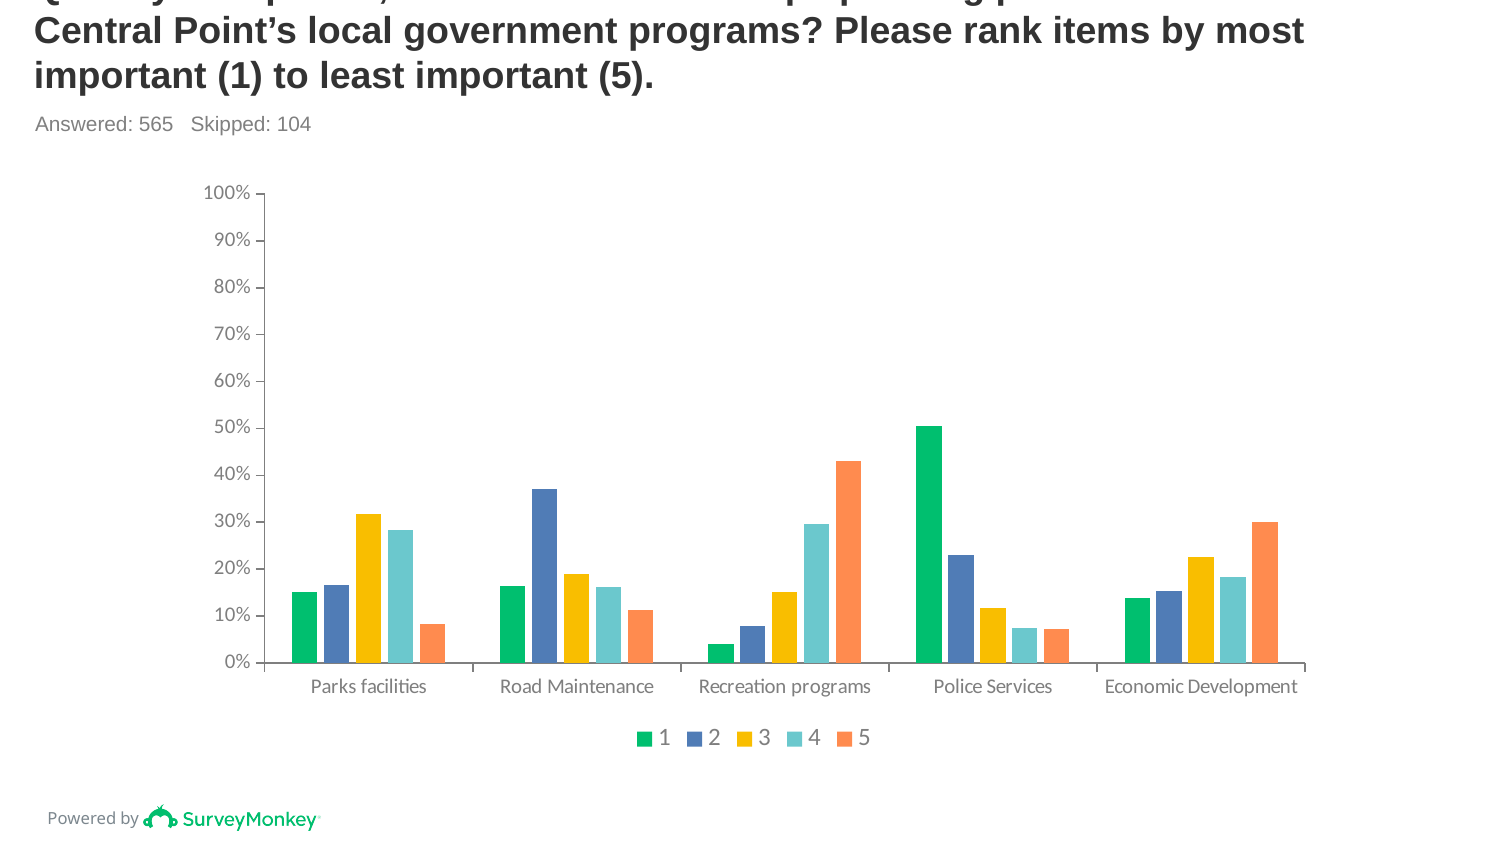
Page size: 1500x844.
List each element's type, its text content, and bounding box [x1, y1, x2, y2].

chart [179, 171, 1329, 758]
title Q5: In your opinion, what should be the top spending priorities for Central Point’s local government programs? Please rank items by most important (1) to least important (5). [18, 13, 1369, 104]
list Answered: 565 Skipped: 104 [20, 102, 1371, 143]
picture [132, 793, 332, 842]
